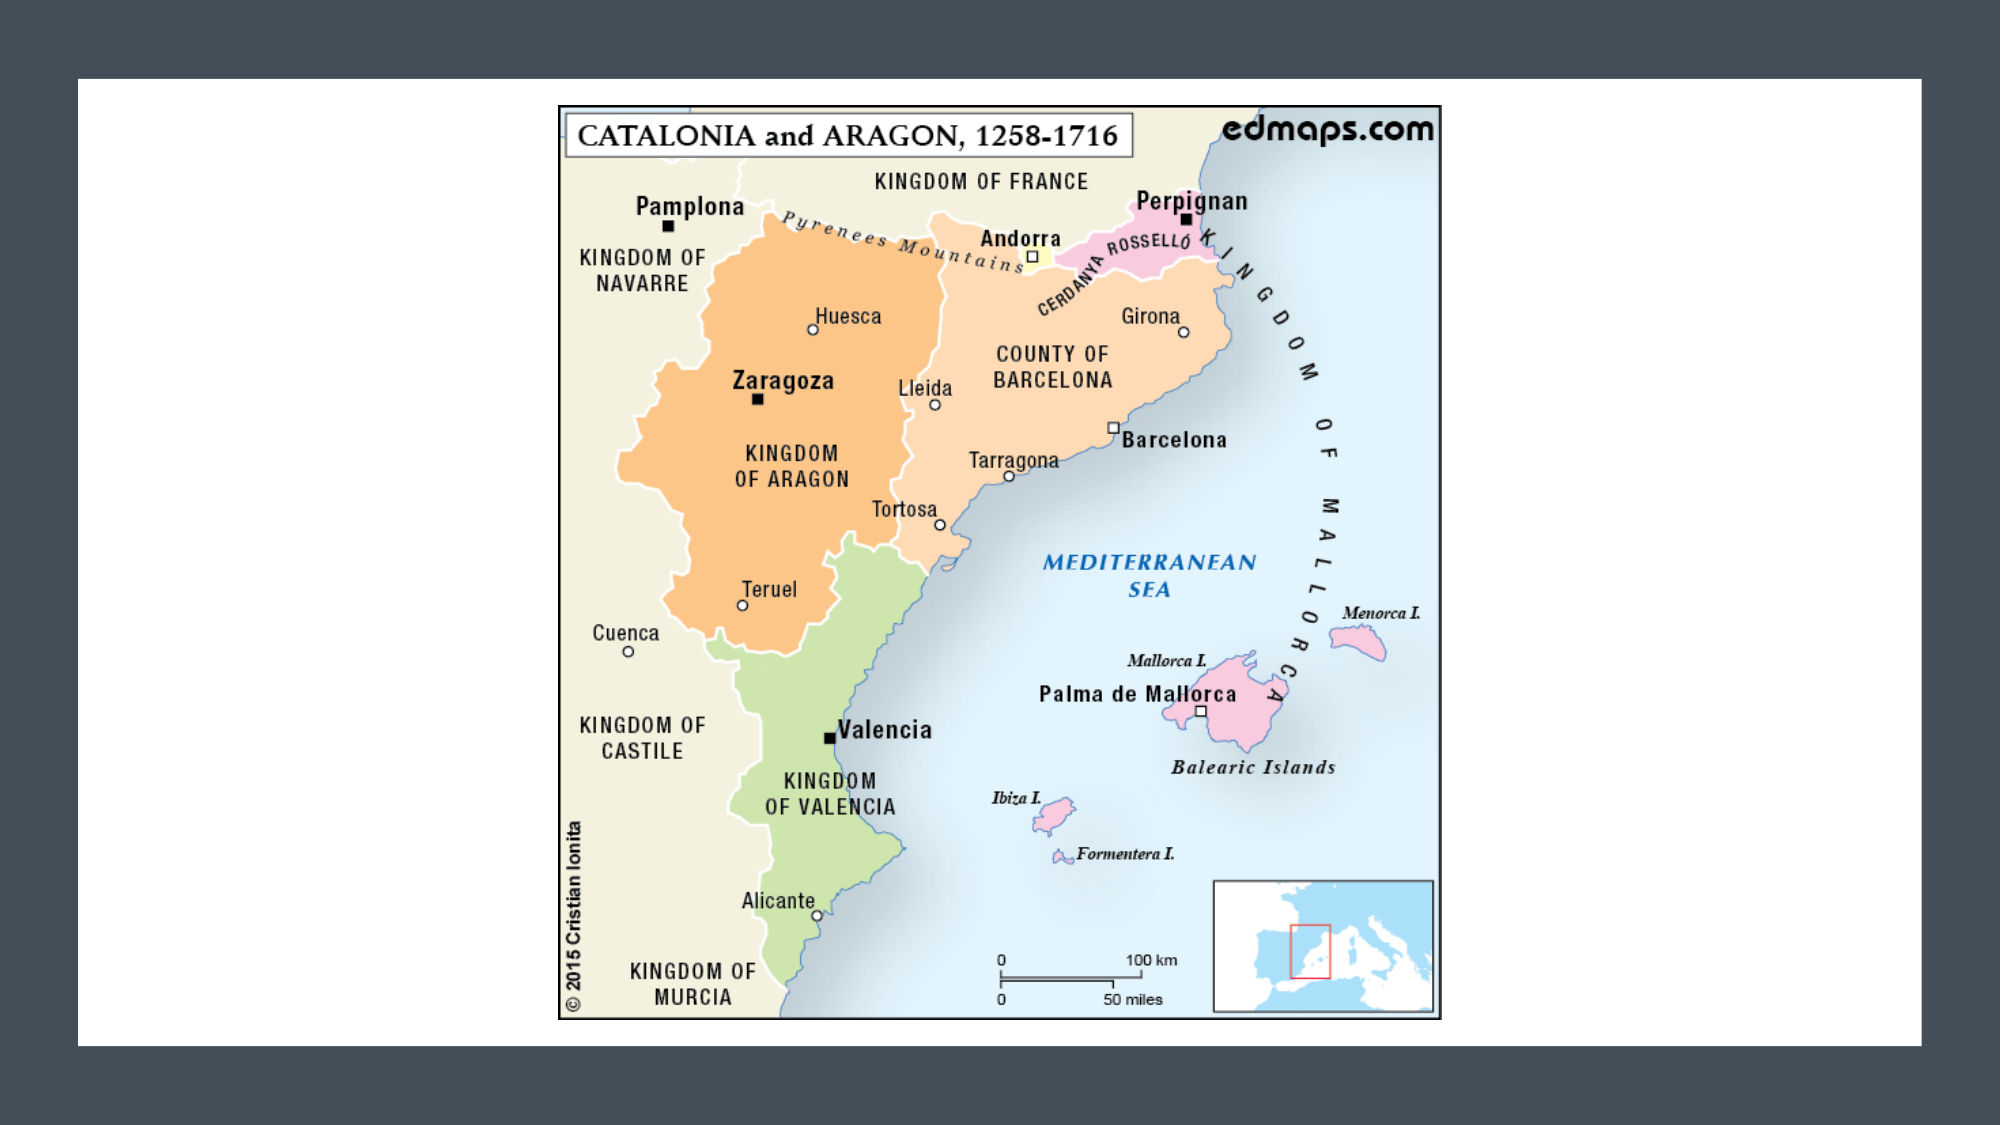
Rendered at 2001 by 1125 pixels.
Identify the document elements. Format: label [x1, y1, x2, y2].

text_box [77, 78, 1923, 1047]
text_box [0, 0, 2000, 1125]
picture [558, 105, 1442, 1020]
